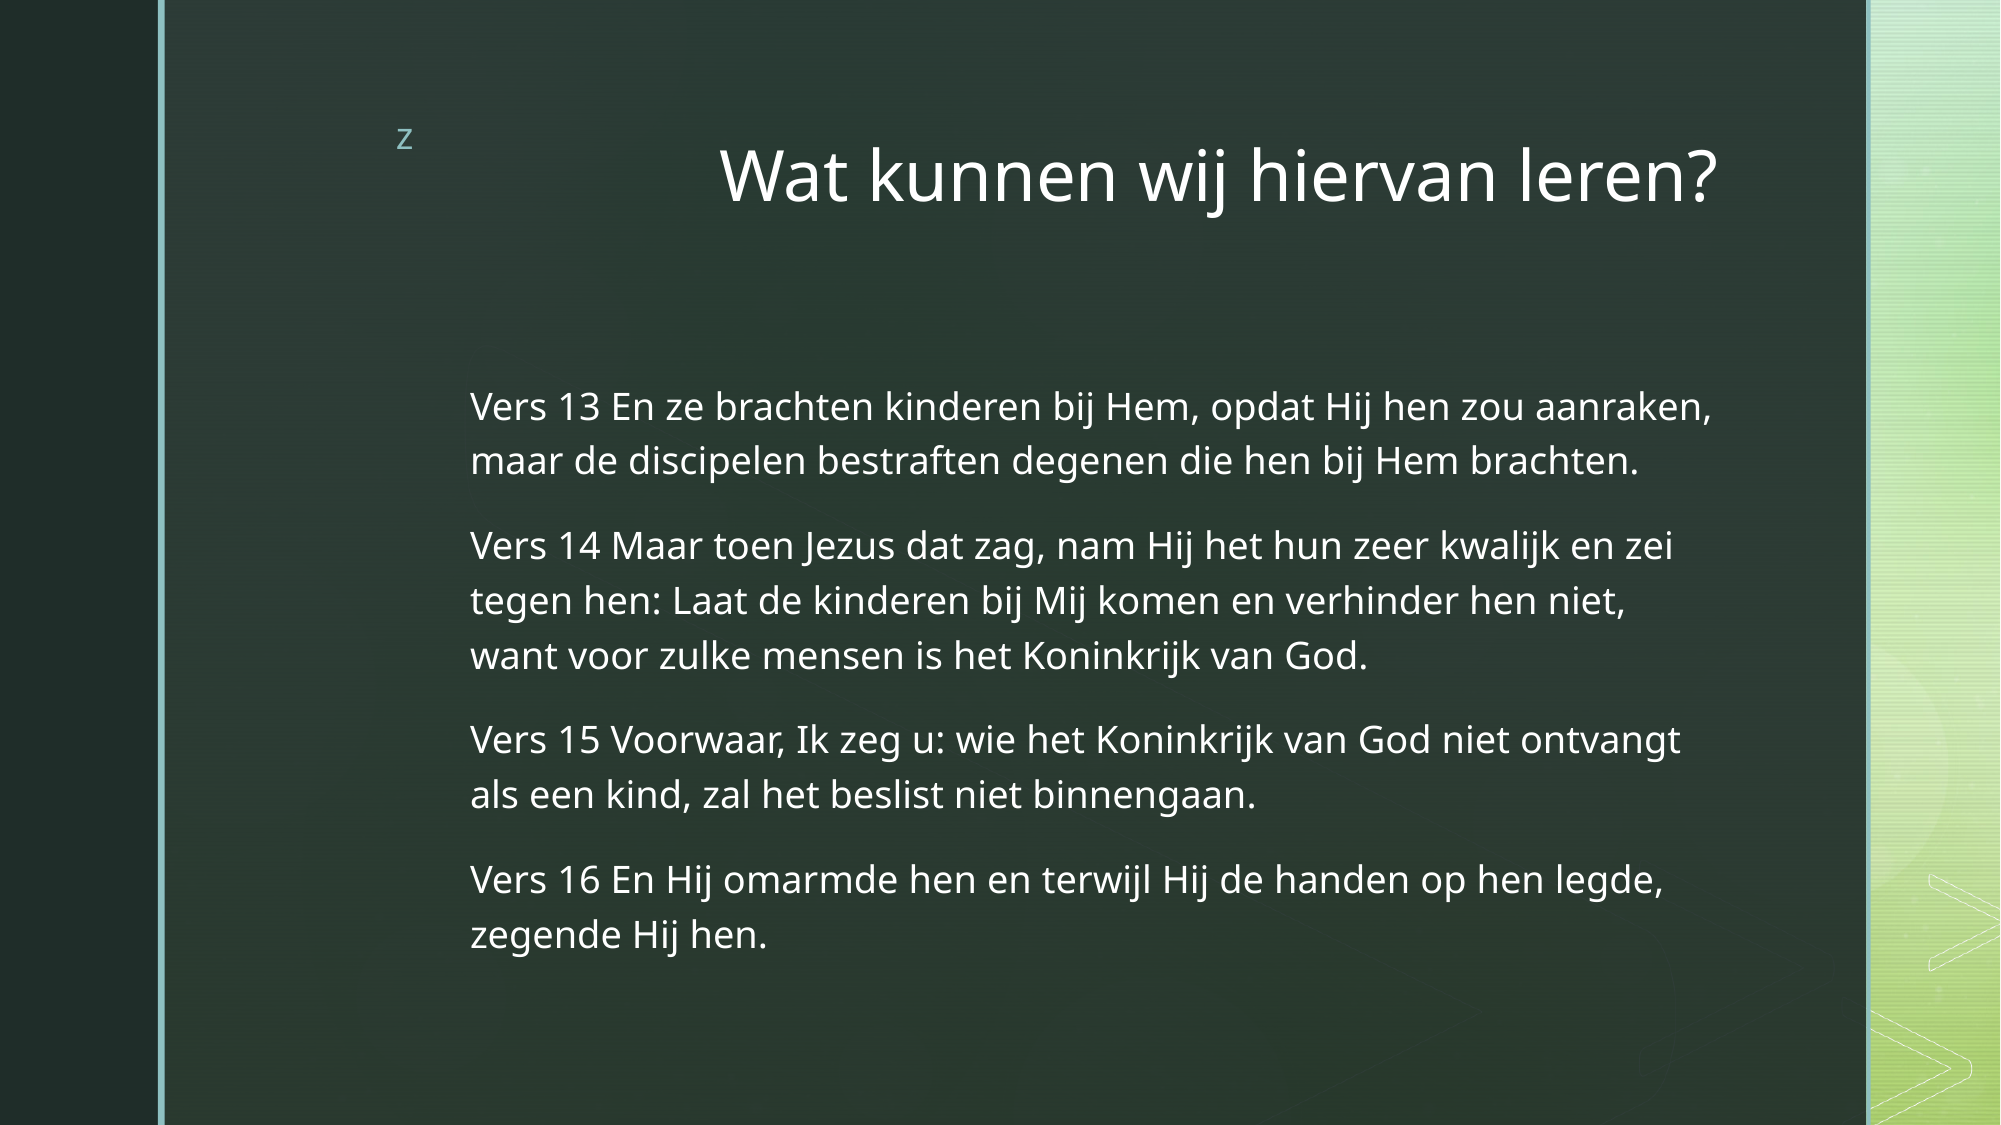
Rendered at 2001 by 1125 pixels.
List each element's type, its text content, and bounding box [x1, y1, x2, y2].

picture [1871, 0, 2001, 1125]
list Vers 13 En ze brachten kinderen bij Hem, opdat Hij hen zou aanraken, maar de discipelen bestraften degenen die hen bij Hem brachten. Vers 14 Maar toen Jezus dat zag, nam Hij het hun zeer kwalijk en zei tegen hen: Laat de kinderen bij Mij komen en verhinder hen niet, want voor zulke mensen is het Koninkrijk van God. Vers 15 Voorwaar, Ik zeg u: wie het Koninkrijk van God niet ontvangt als een kind, zal het beslist niet binnengaan. Vers 16 En Hij omarmde hen en terwijl Hij de handen op hen legde, zegende Hij hen. [454, 336, 1734, 993]
title Wat kunnen wij hiervan leren? [428, 132, 1734, 310]
